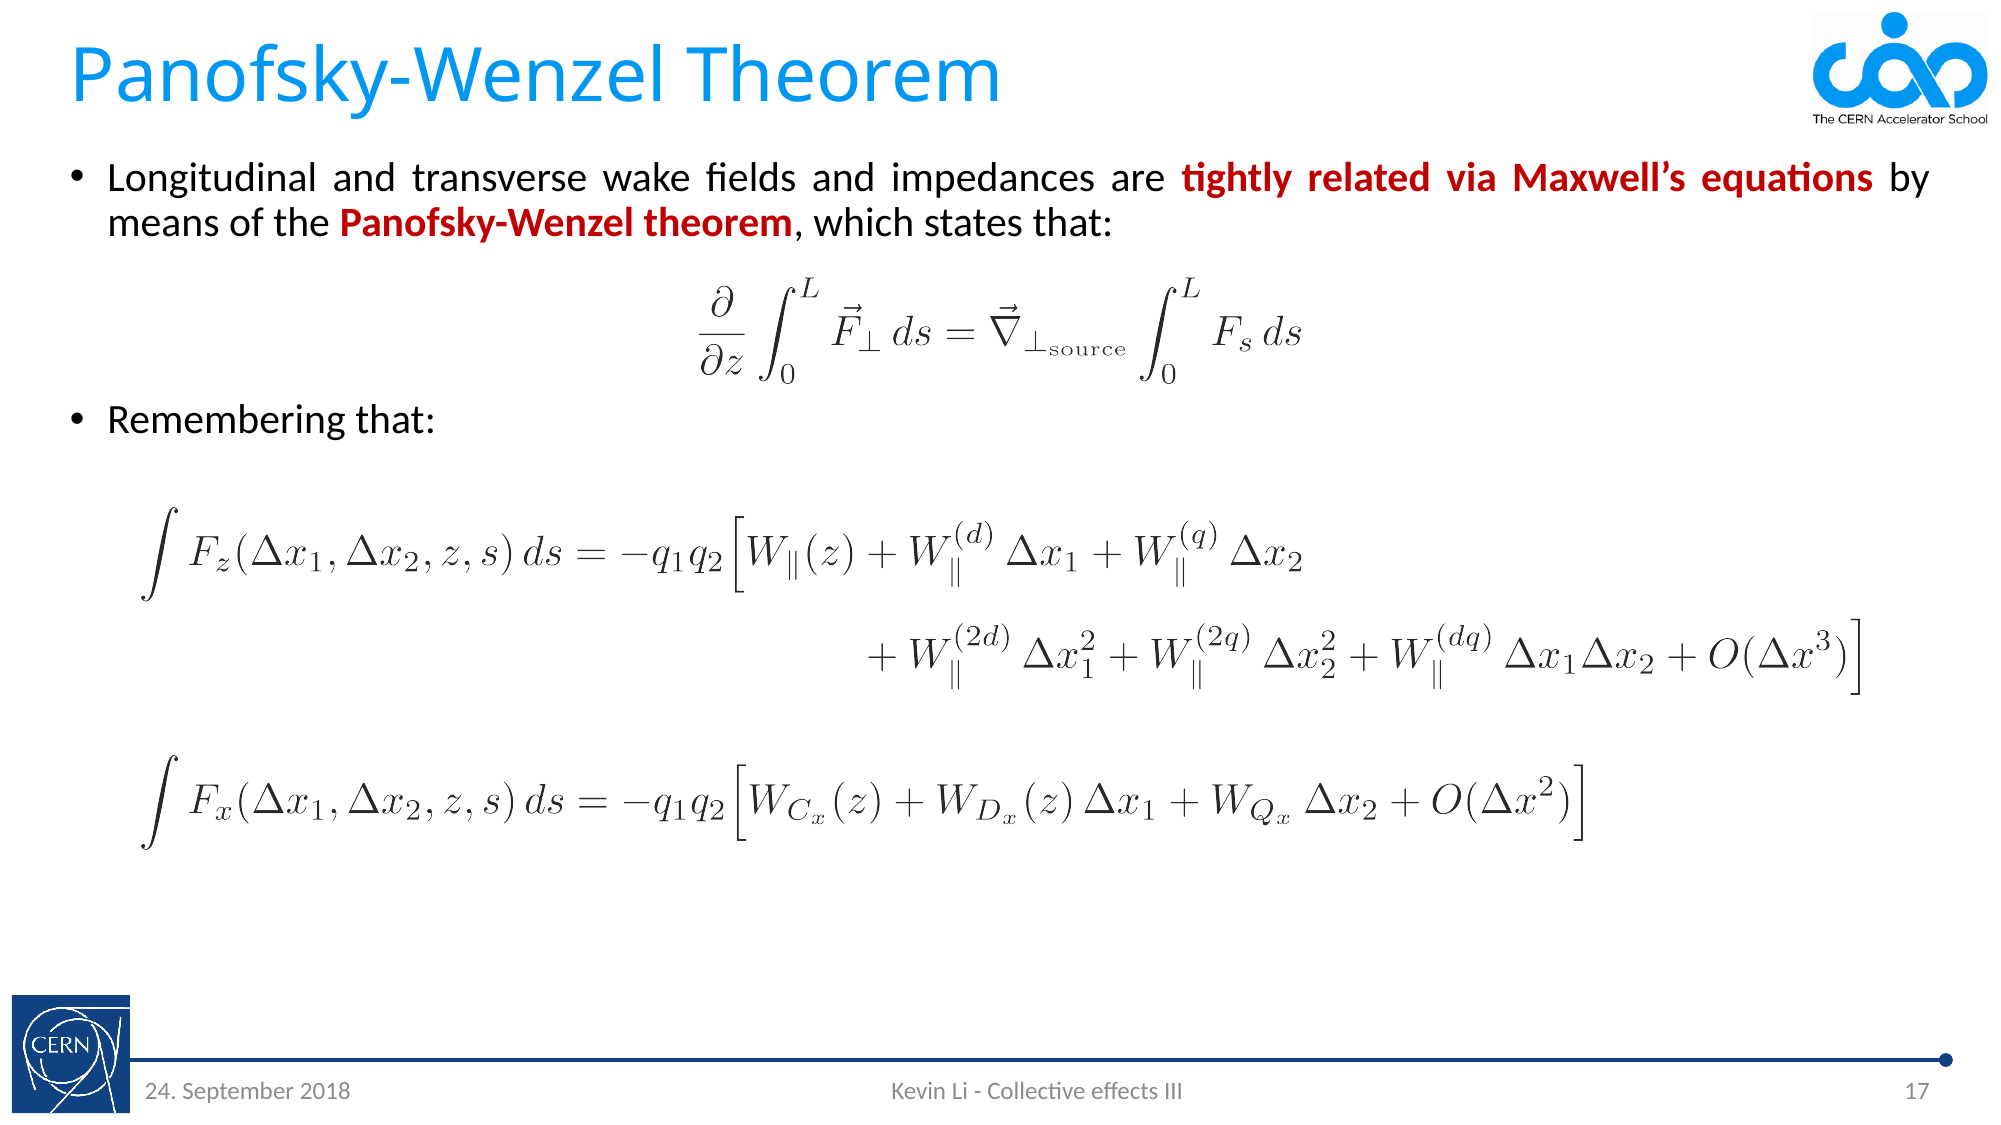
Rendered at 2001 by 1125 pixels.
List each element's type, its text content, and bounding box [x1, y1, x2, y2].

list Longitudinal and transverse wake fields and impedances are tightly related via Maxwell’s equations by means of the Panofsky-Wenzel theorem, which states that: Remembering that: [55, 147, 1945, 1034]
footer Kevin Li - Collective effects III [683, 1060, 1392, 1120]
picture [141, 755, 1583, 850]
picture [699, 277, 1301, 385]
picture [141, 507, 1860, 695]
slide_number 17 [1590, 1060, 1945, 1120]
picture [1812, 11, 1988, 124]
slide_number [129, 1060, 485, 1120]
picture [23, 1006, 130, 1114]
title Panofsky-Wenzel Theorem [55, 23, 1945, 130]
